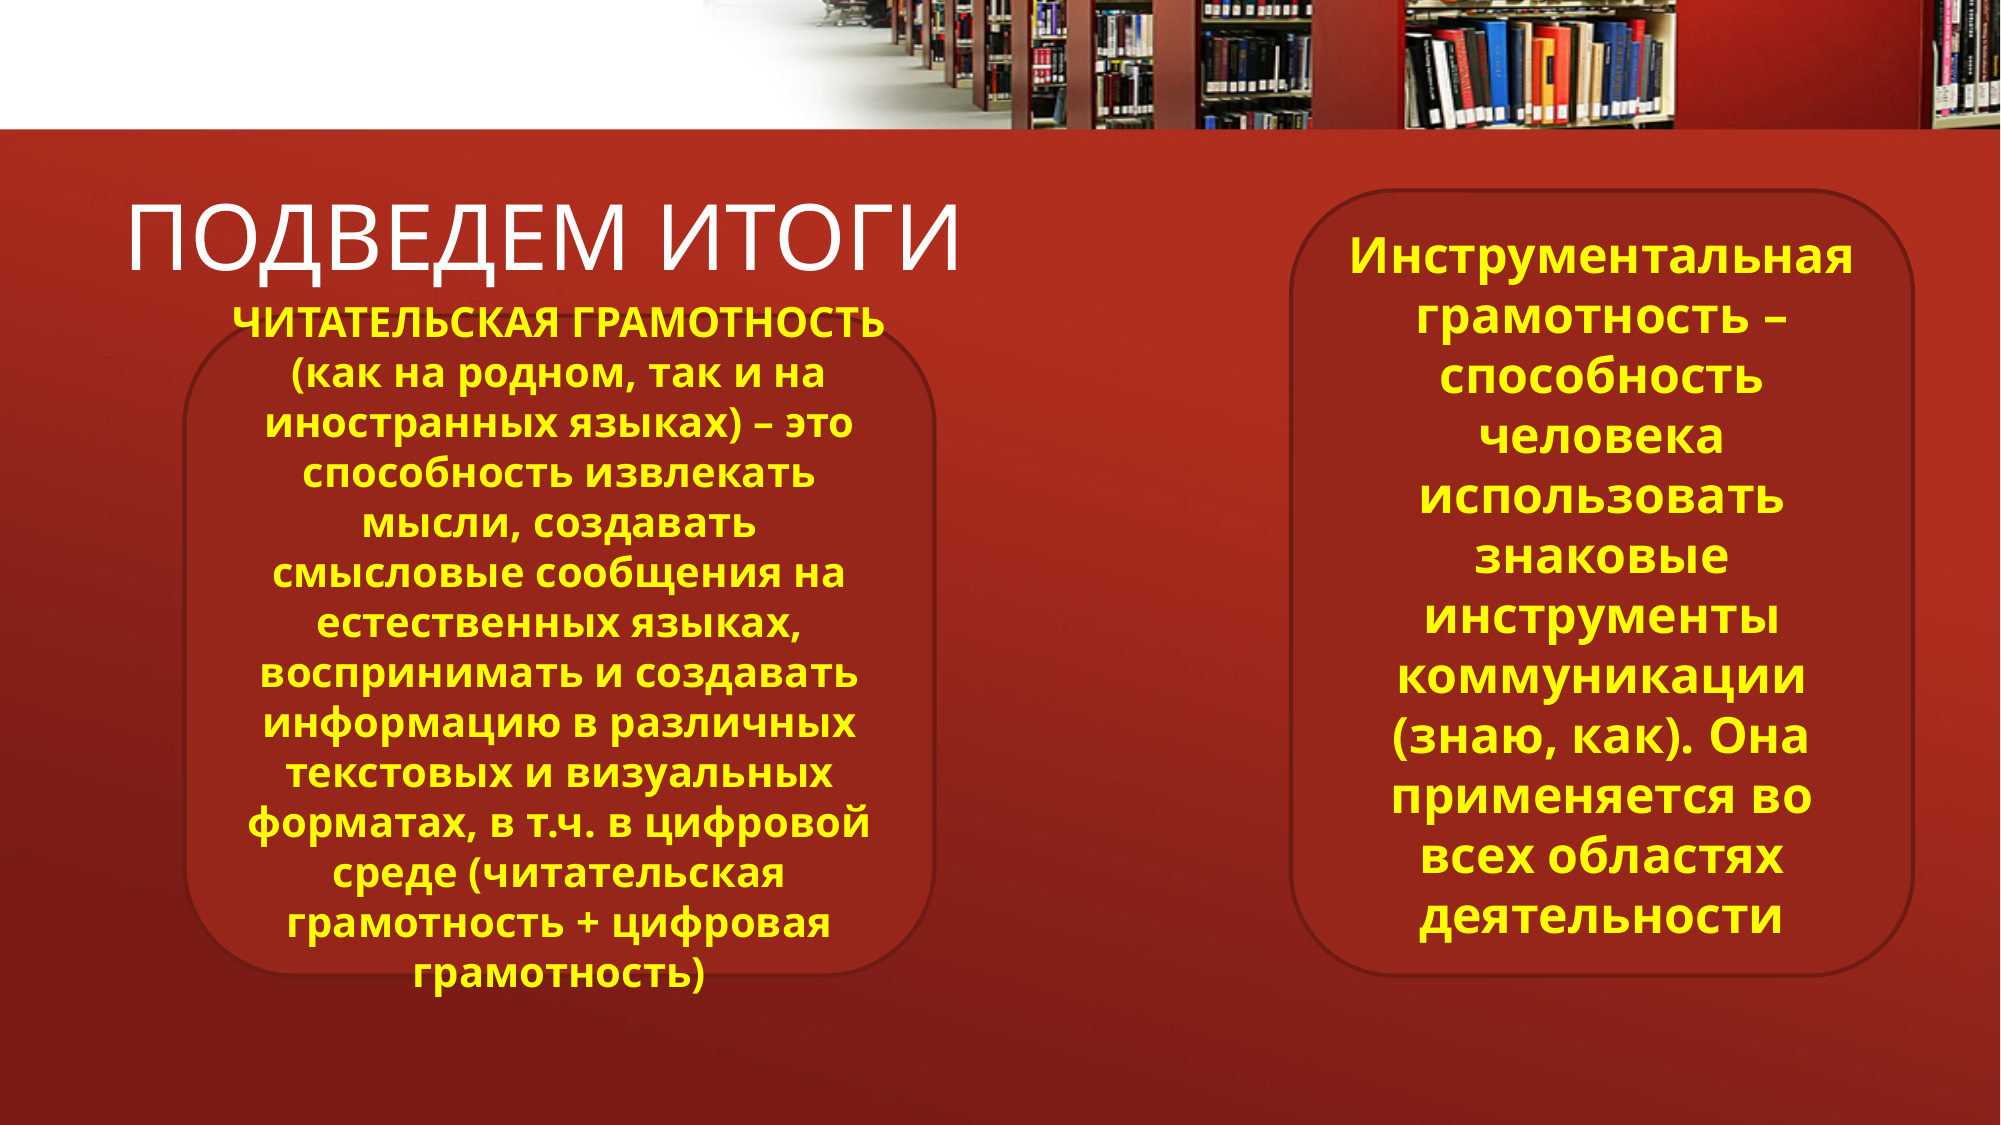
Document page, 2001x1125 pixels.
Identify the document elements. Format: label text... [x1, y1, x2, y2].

text_box ЧИТАТЕЛЬСКАЯ ГРАМОТНОСТЬ (как на родном, так и на иностранных языках) – это способность извлекать мысли, создавать смысловые сообщения на естественных языках, воспринимать и создавать информацию в различных текстовых и визуальных форматах, в т.ч. в цифровой среде (читательская грамотность + цифровая грамотность) [182, 313, 937, 978]
picture [0, 0, 2001, 1125]
title ПОДВЕДЕМ ИТОГИ [108, 174, 1892, 293]
text_box Инструментальная грамотность – способность человека использовать знаковые инструменты коммуникации (знаю, как). Она применяется во всех областях деятельности [1288, 188, 1916, 978]
